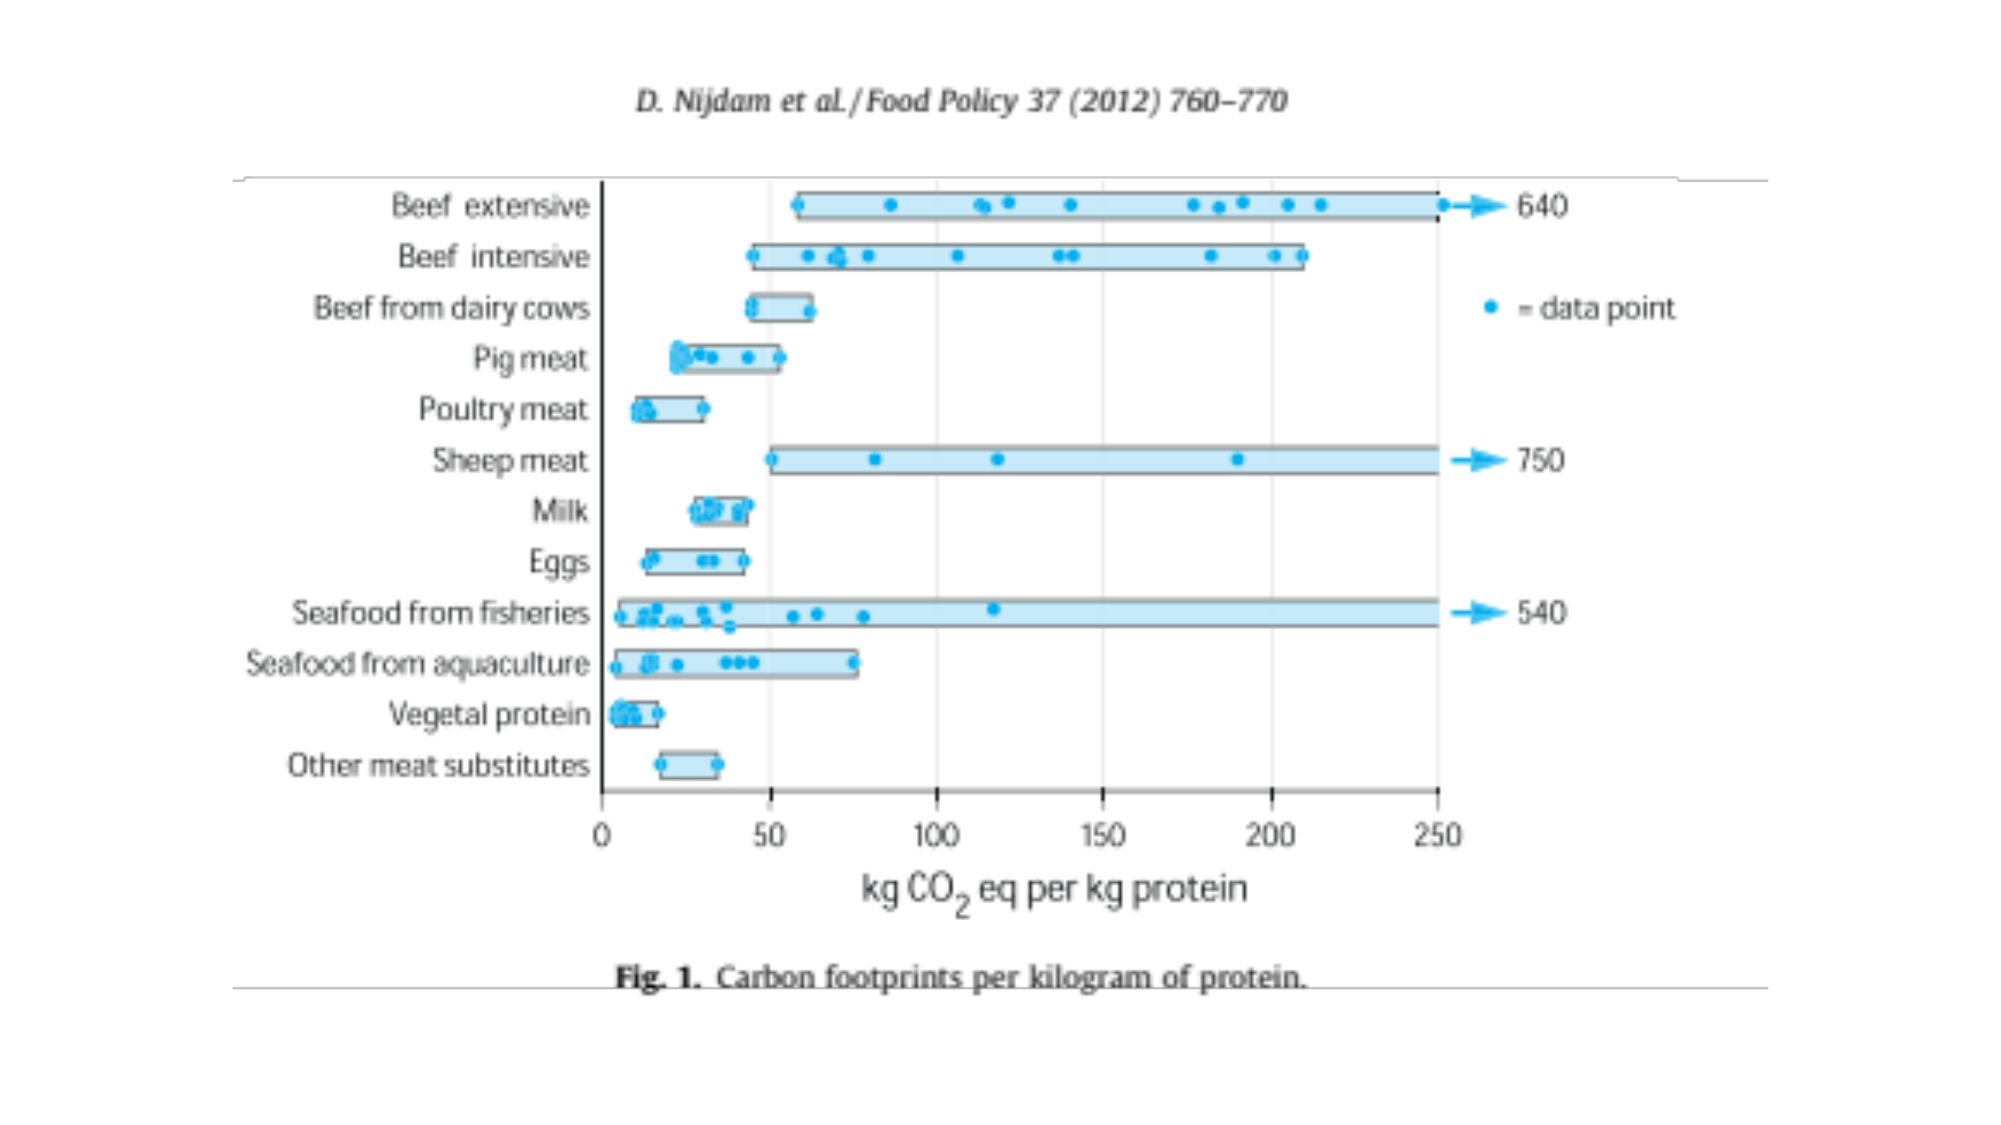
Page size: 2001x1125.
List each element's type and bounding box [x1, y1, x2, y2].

picture [232, 40, 1769, 1018]
